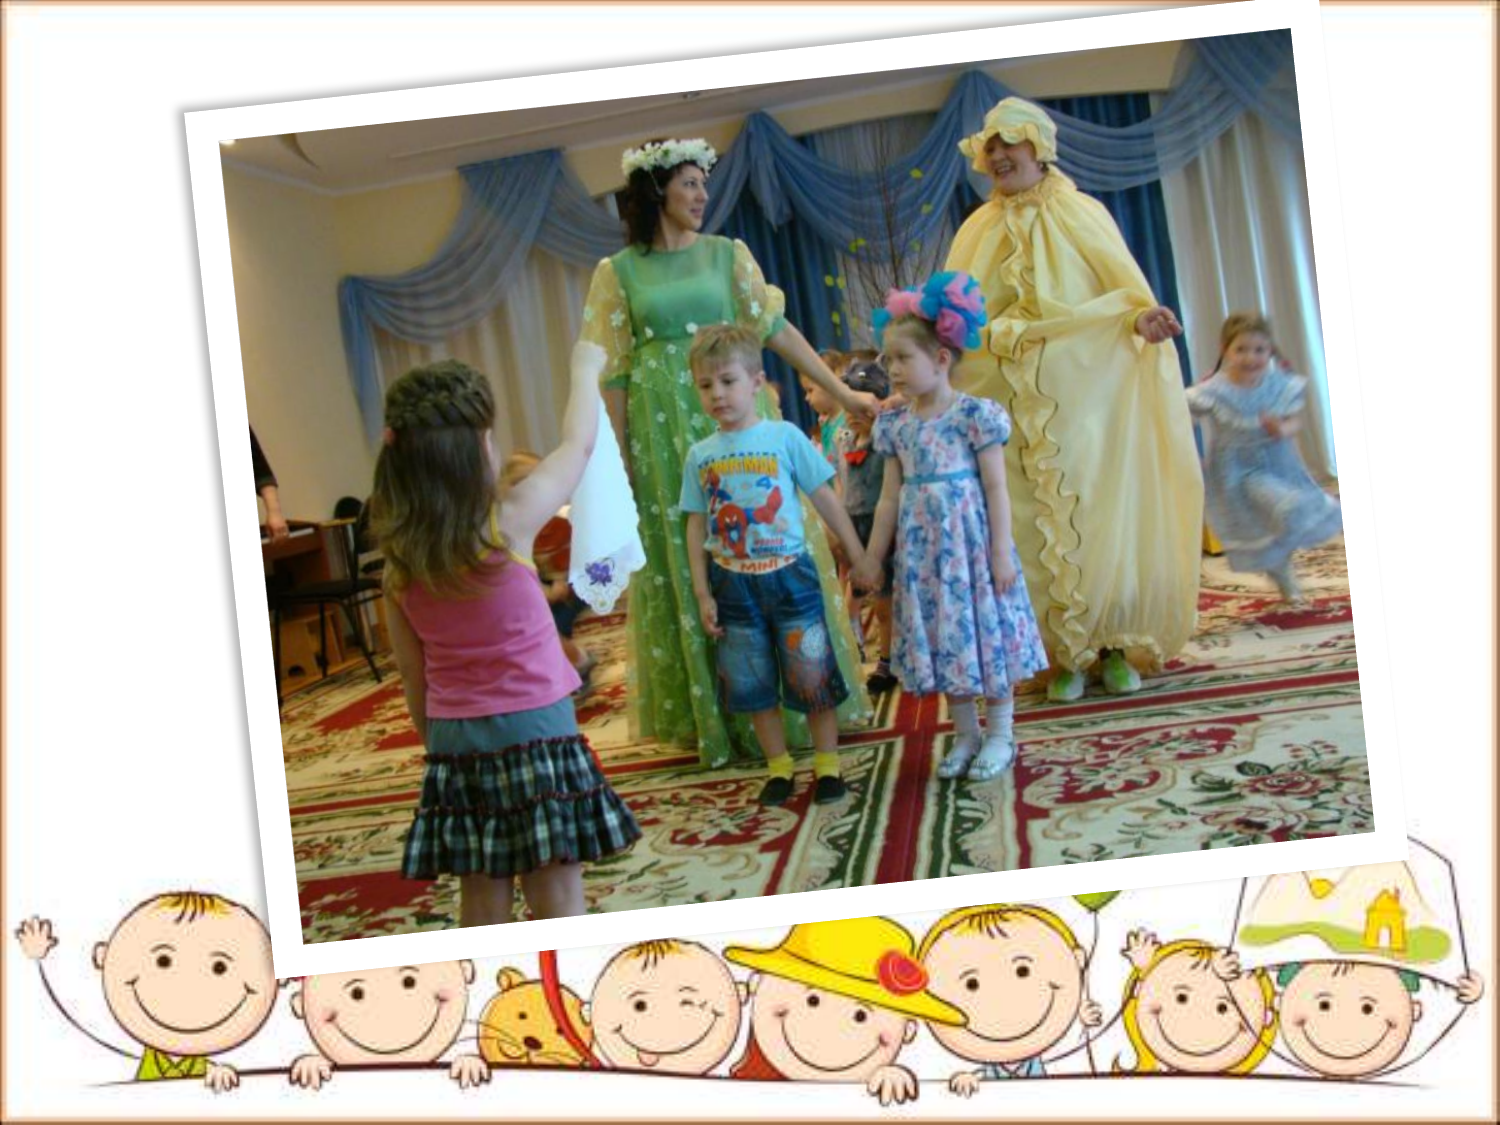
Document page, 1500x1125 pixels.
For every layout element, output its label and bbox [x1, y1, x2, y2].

list [257, 81, 1337, 891]
picture [0, 0, 1500, 1125]
